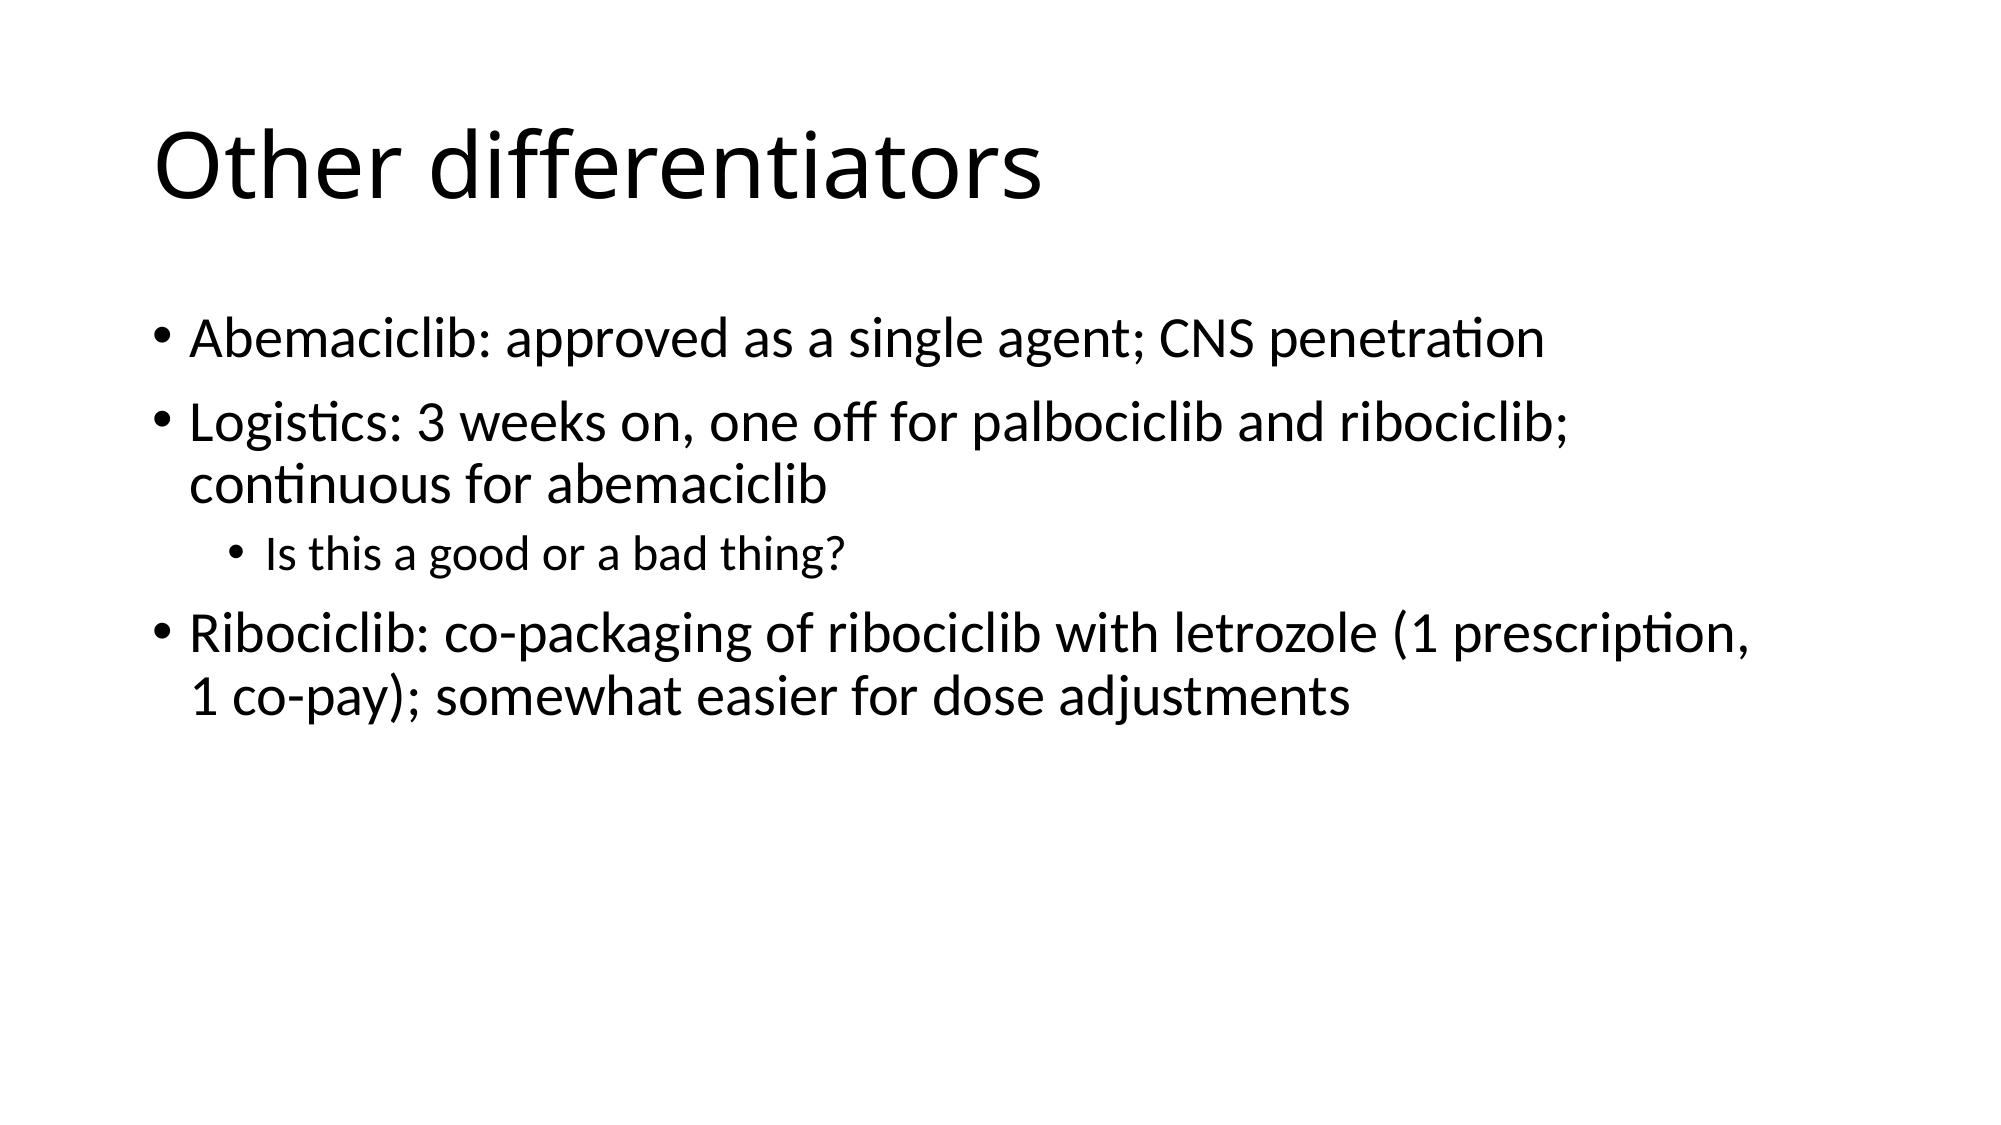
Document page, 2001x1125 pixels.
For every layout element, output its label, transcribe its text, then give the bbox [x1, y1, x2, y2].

title Other differentiators [137, 59, 1863, 278]
list Abemaciclib: approved as a single agent; CNS penetration Logistics: 3 weeks on, one off for palbociclib and ribociclib; continuous for abemaciclib Is this a good or a bad thing? Ribociclib: co-packaging of ribociclib with letrozole (1 prescription, 1 co-pay); somewhat easier for dose adjustments [137, 299, 1800, 1014]
